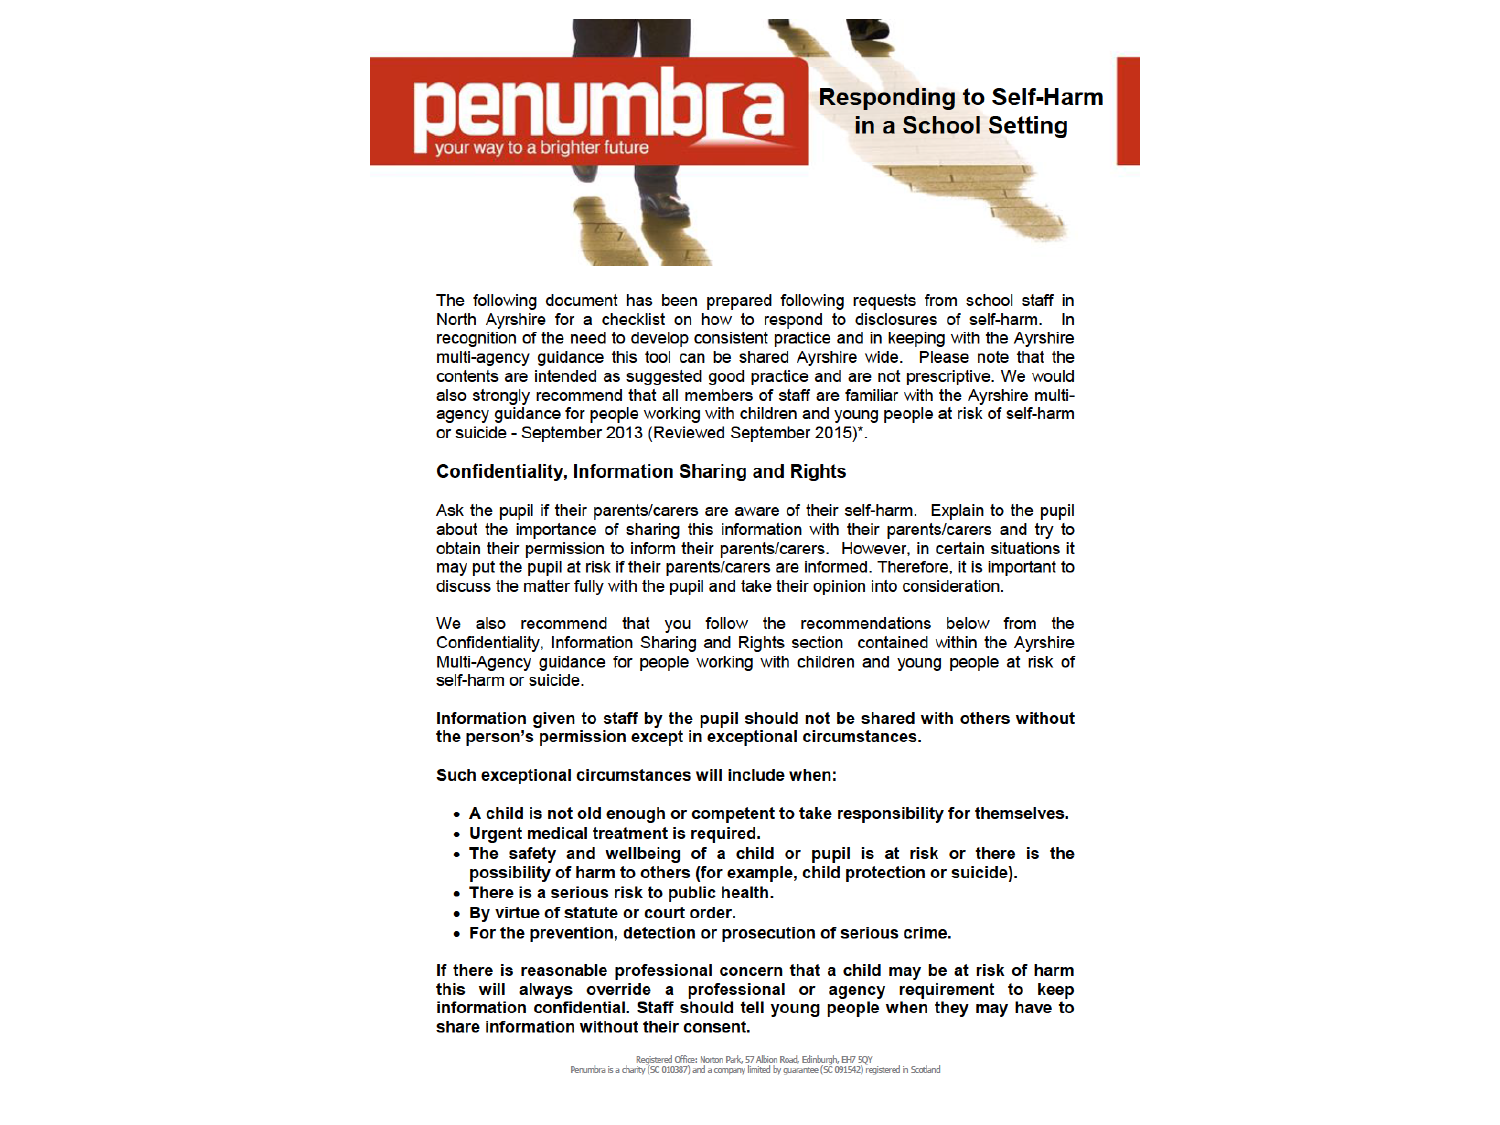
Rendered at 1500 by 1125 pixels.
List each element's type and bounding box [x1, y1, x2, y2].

list [369, 18, 1141, 1107]
